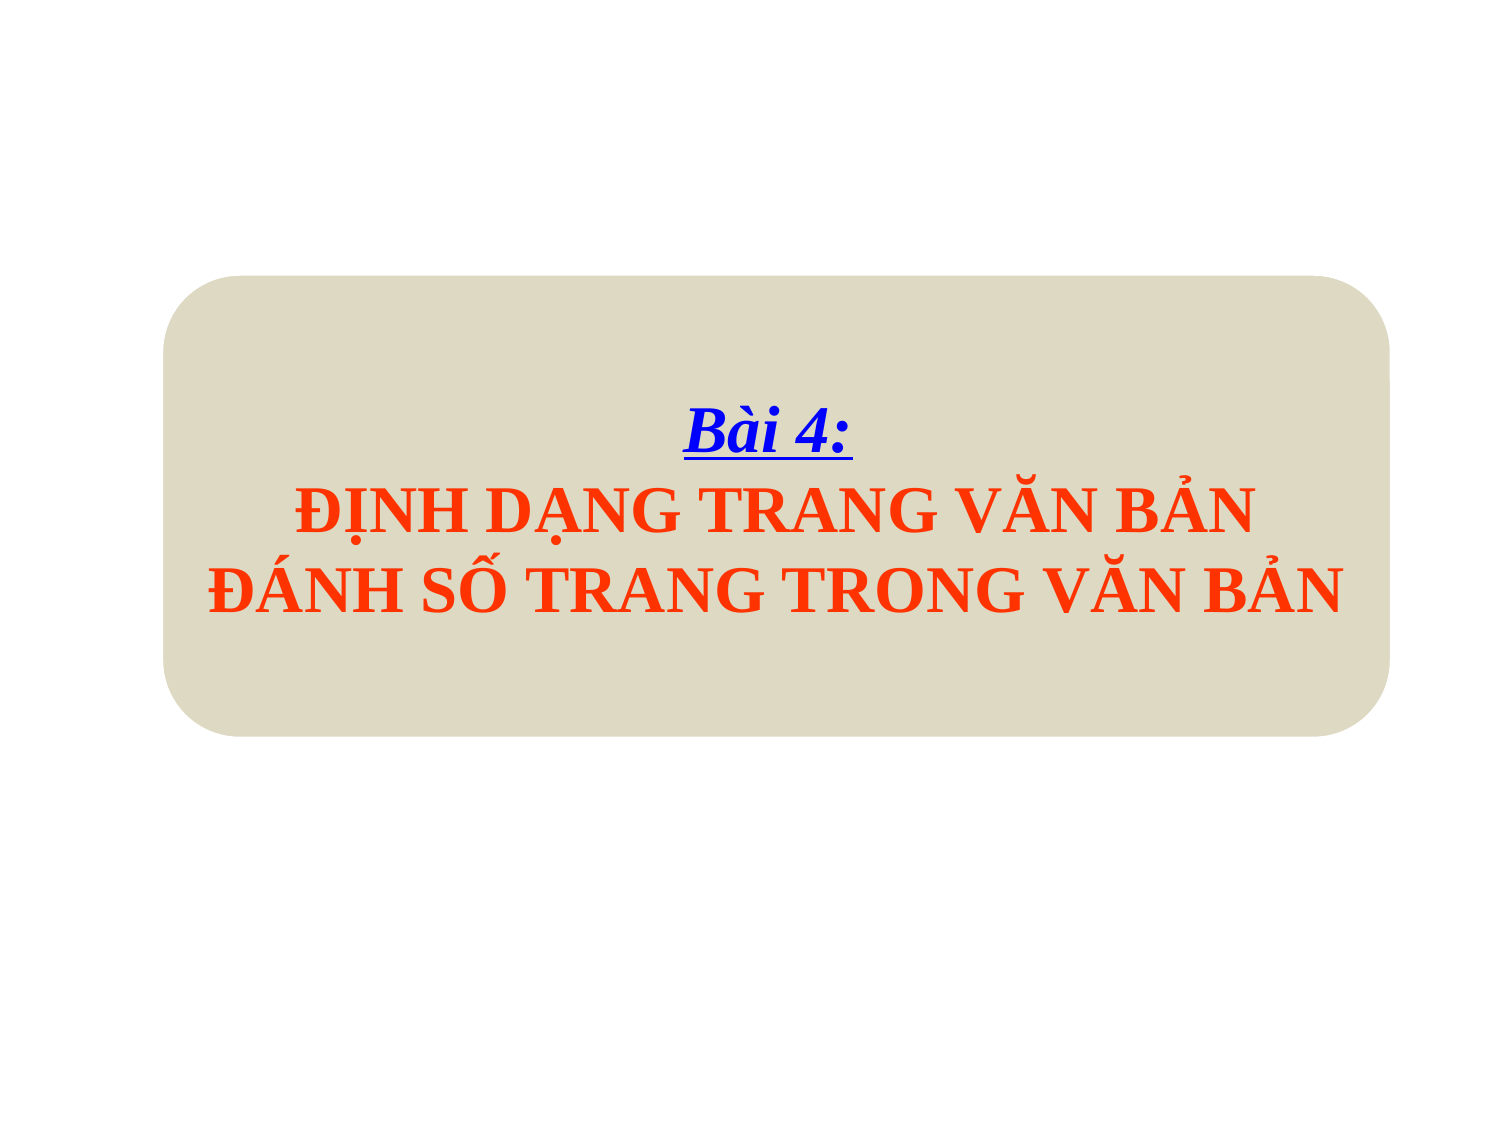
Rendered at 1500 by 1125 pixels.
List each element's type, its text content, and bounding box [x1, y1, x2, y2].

text_box Bài 4: ĐỊNH DẠNG TRANG VĂN BẢN ĐÁNH SỐ TRANG TRONG VĂN BẢN [162, 274, 1391, 738]
